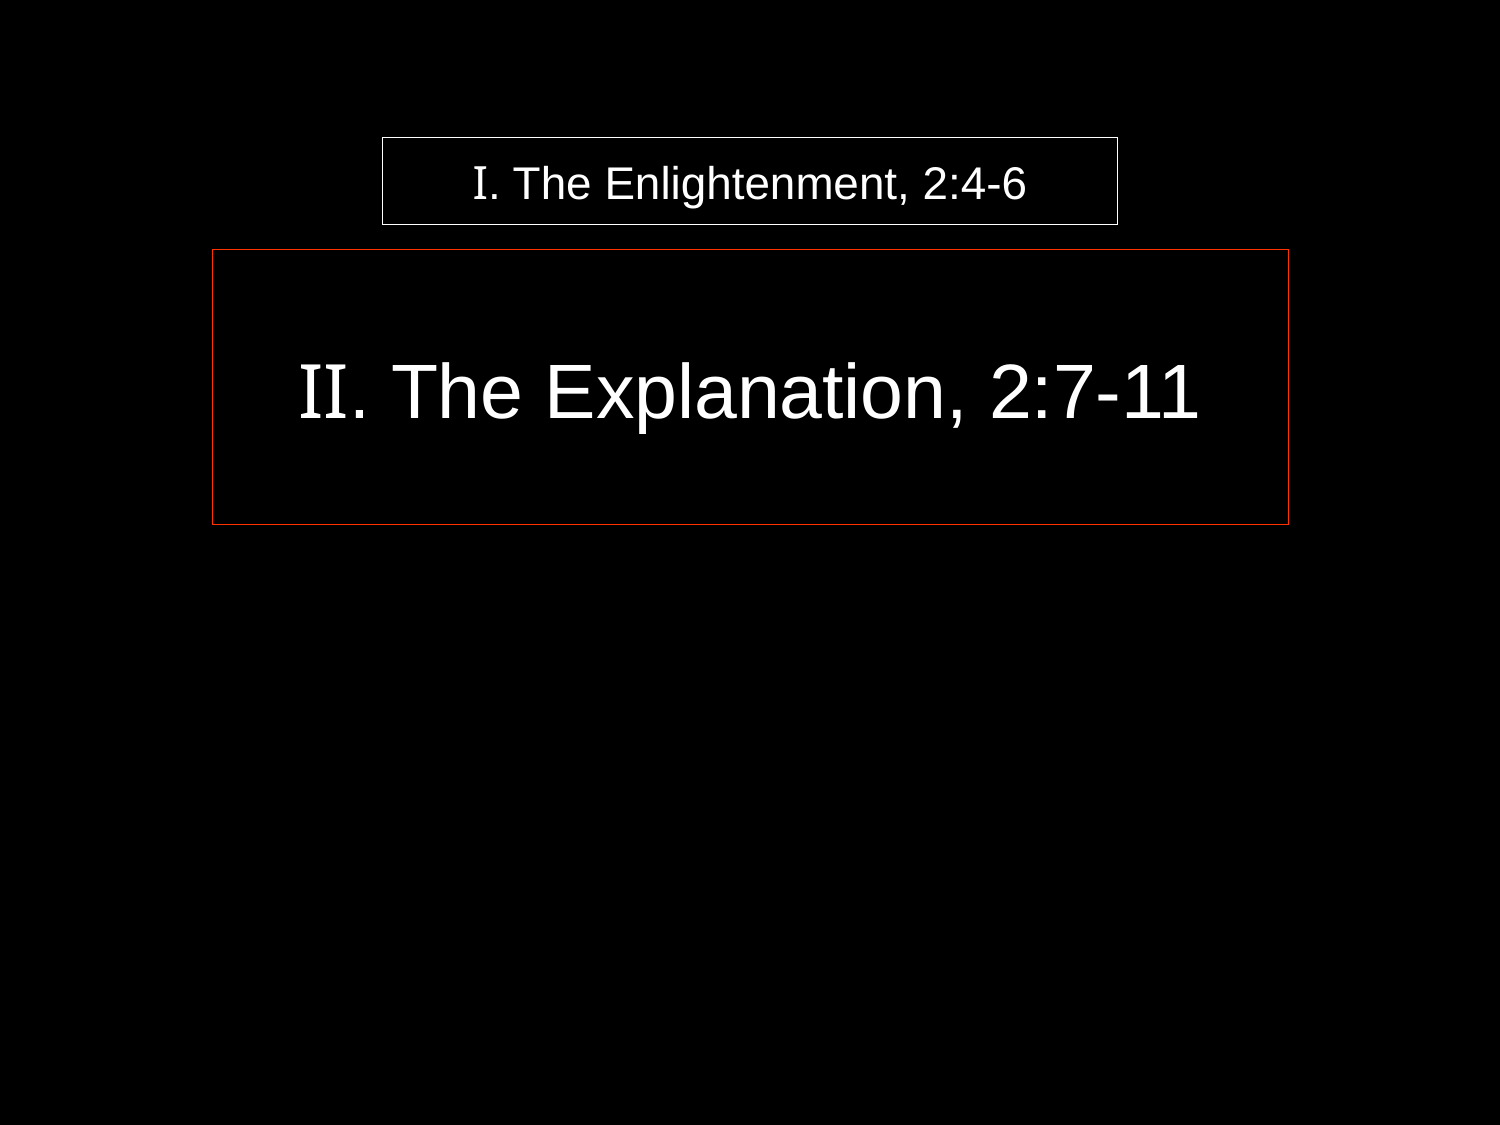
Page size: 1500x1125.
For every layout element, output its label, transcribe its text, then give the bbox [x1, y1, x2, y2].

text_box II. The Explanation, 2:7-11 [212, 249, 1289, 525]
title I. The Enlightenment, 2:4-6 [382, 137, 1118, 225]
